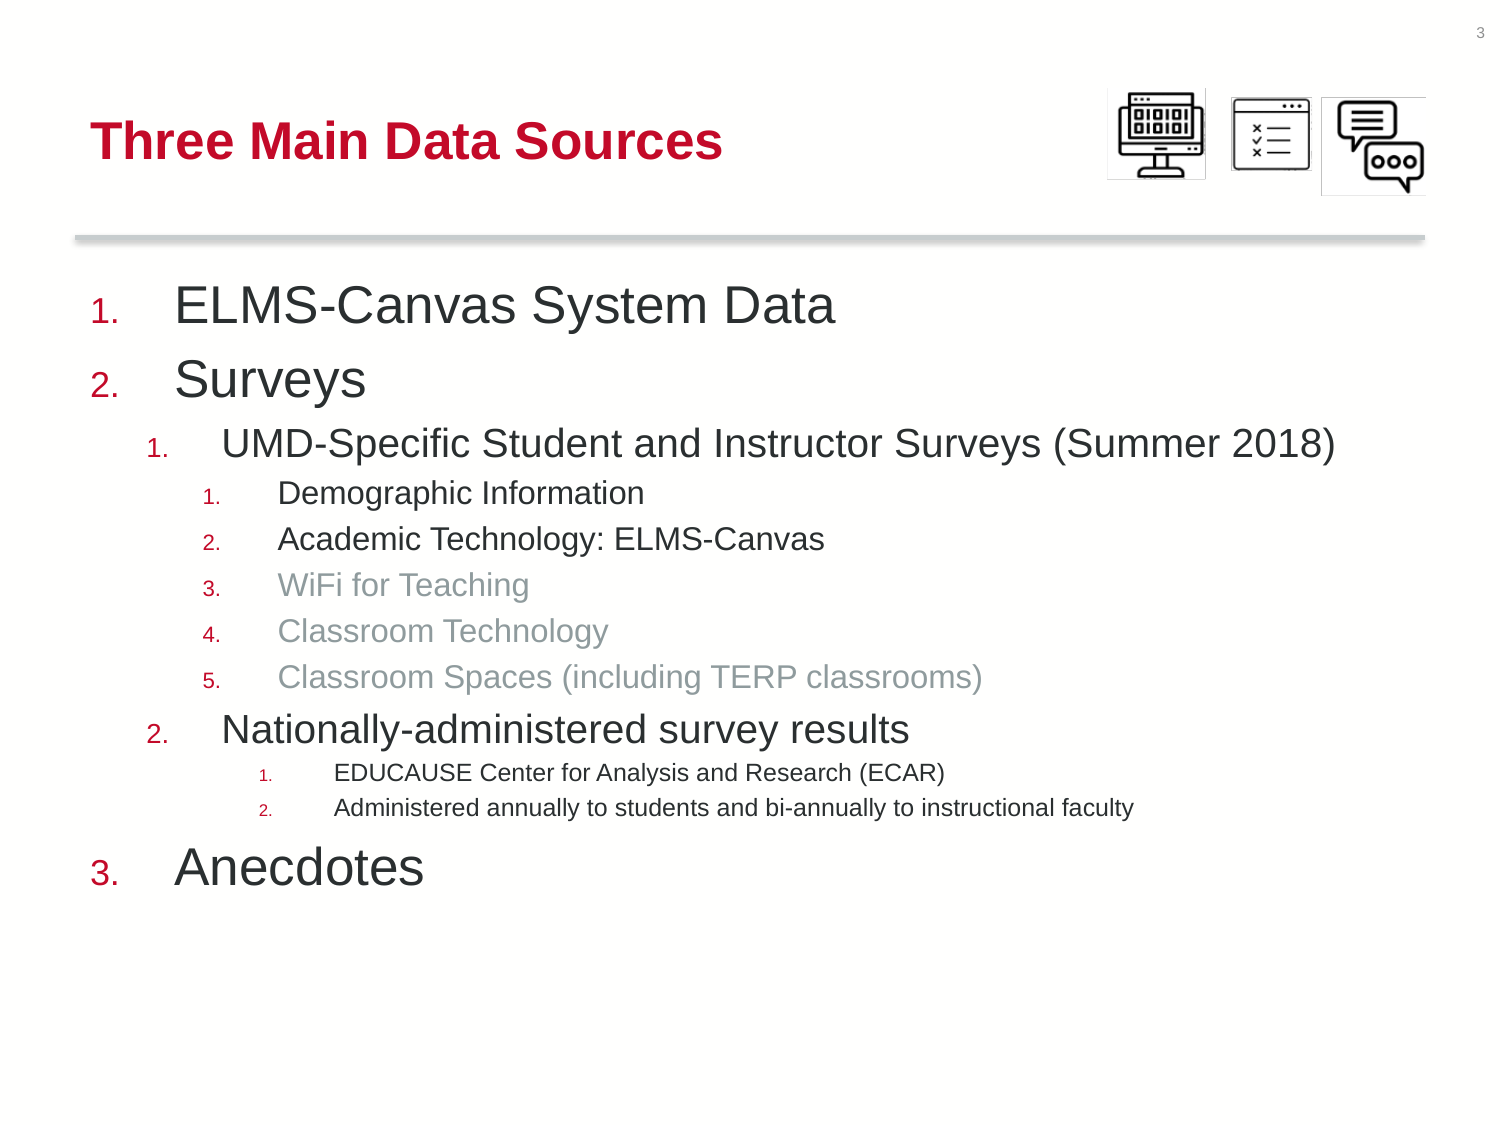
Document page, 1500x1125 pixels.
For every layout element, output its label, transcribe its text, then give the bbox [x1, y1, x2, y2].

picture [1105, 88, 1426, 198]
slide_number 3 [1149, 2, 1500, 63]
title Three Main Data Sources [75, 45, 1425, 233]
list ELMS-Canvas System Data Surveys UMD-Specific Student and Instructor Surveys (Summer 2018) Demographic Information Academic Technology: ELMS-Canvas WiFi for Teaching Classroom Technology Classroom Spaces (including TERP classrooms) Nationally-administered survey results EDUCAUSE Center for Analysis and Research (ECAR) Administered annually to students and bi-annually to instructional faculty Anecdotes [75, 262, 1425, 1005]
